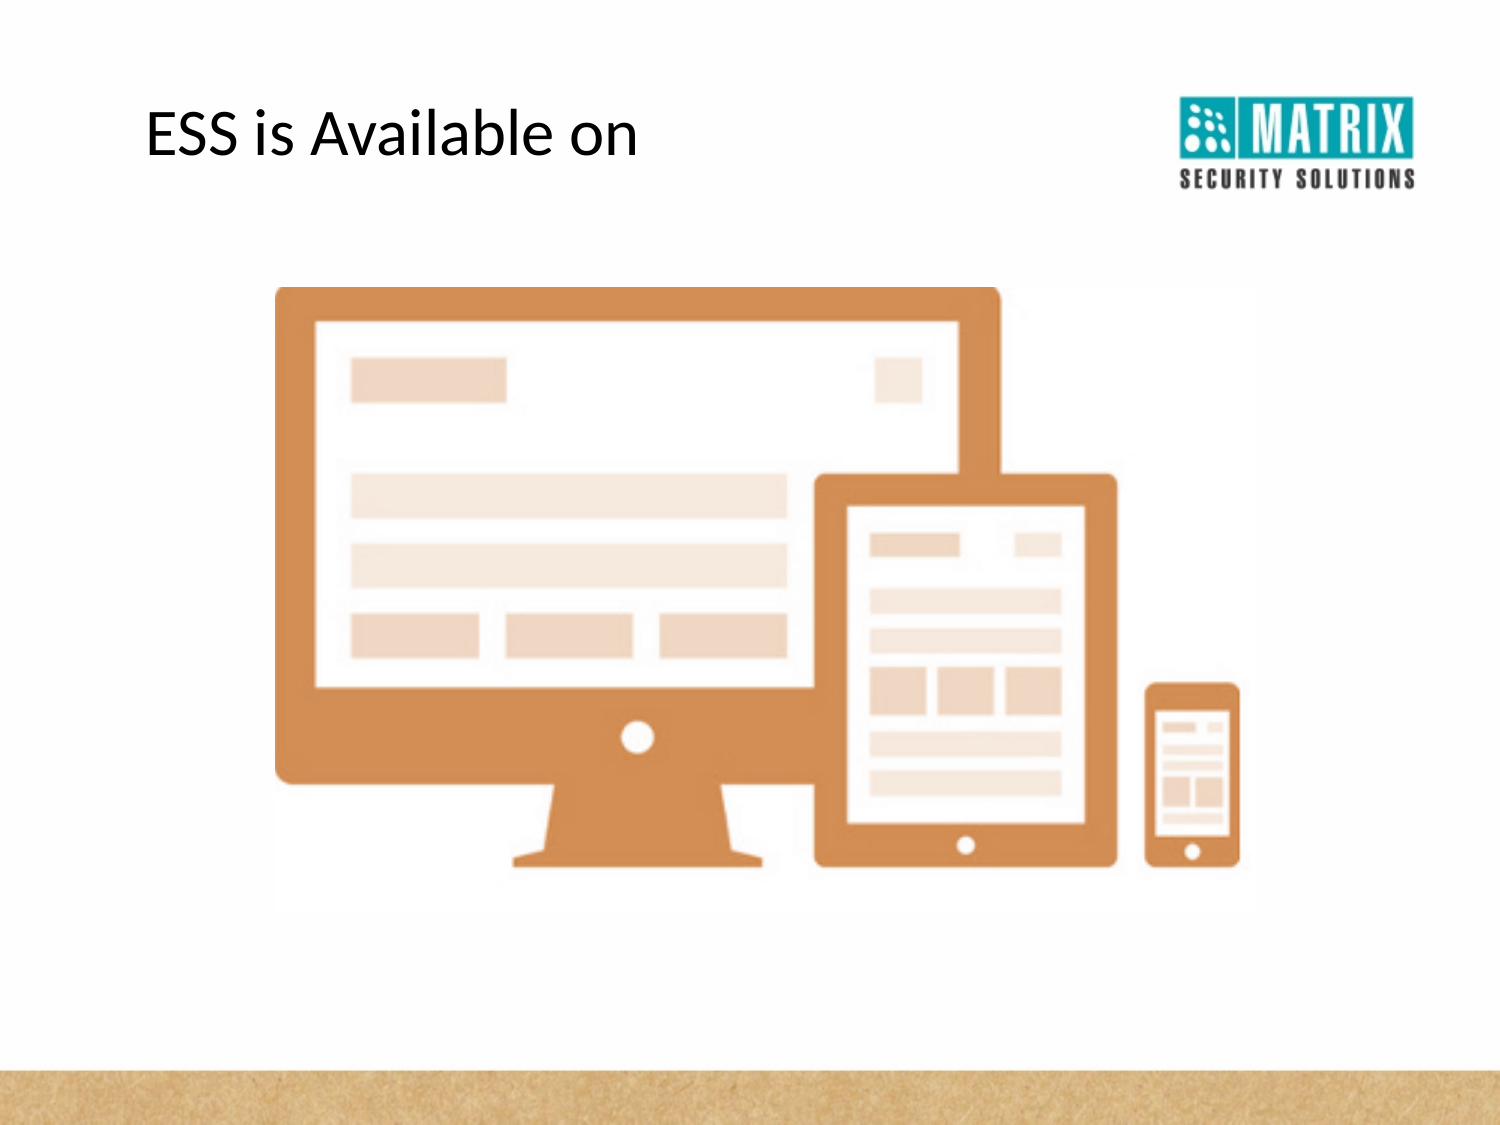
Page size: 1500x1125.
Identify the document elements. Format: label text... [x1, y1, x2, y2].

picture [0, 0, 1500, 1125]
text_box ESS is Available on [130, 80, 1113, 176]
